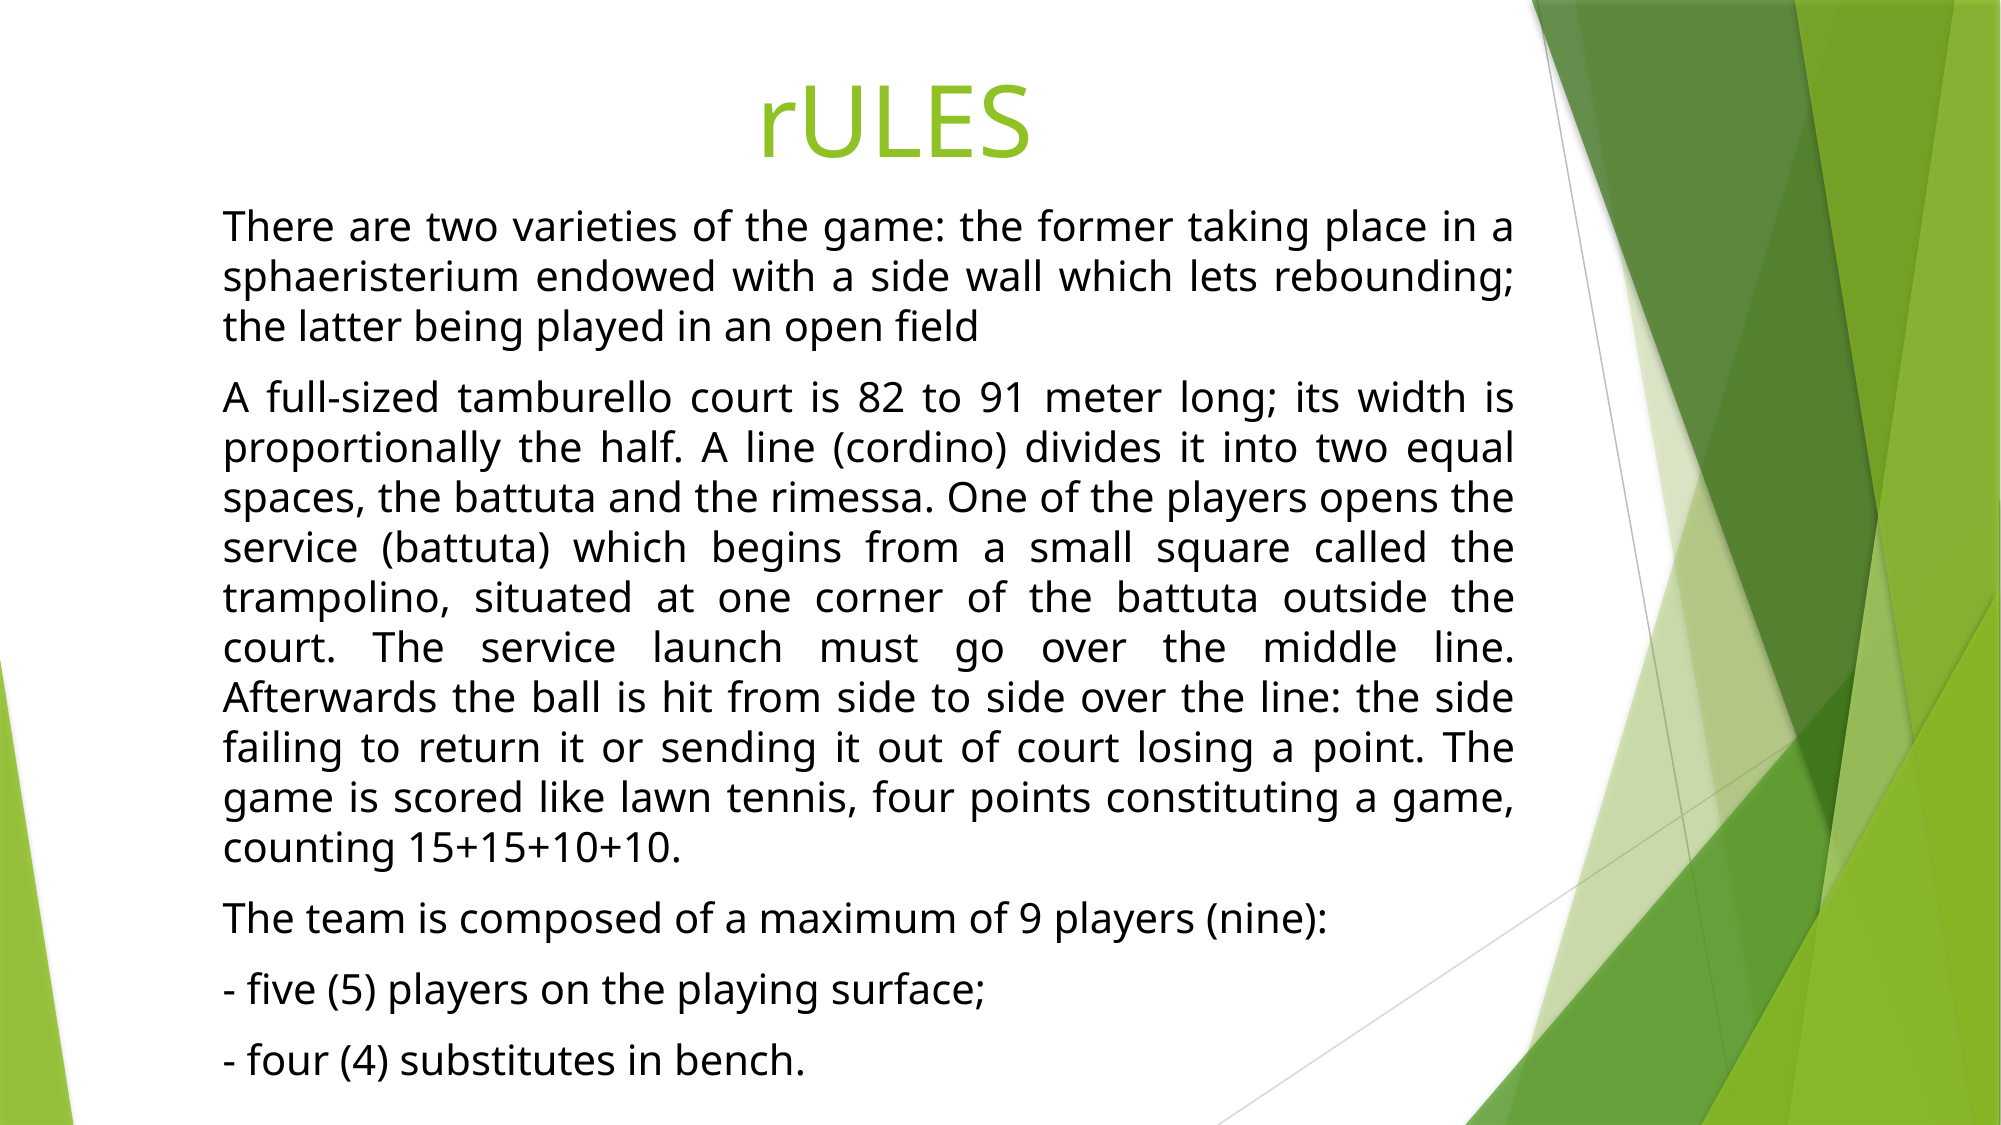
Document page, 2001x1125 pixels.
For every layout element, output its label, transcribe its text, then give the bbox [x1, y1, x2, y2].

title rULES [106, 49, 1684, 227]
list There are two varieties of the game: the former taking place in a sphaeristerium endowed with a side wall which lets rebounding; the latter being played in an open field A full-sized tamburello court is 82 to 91 meter long; its width is proportionally the half. A line (cordino) divides it into two equal spaces, the battuta and the rimessa. One of the players opens the service (battuta) which begins from a small square called the trampolino, situated at one corner of the battuta outside the court. The service launch must go over the middle line. Afterwards the ball is hit from side to side over the line: the side failing to return it or sending it out of court losing a point. The game is scored like lawn tennis, four points constituting a game, counting 15+15+10+10. The team is composed of a maximum of 9 players (nine): - five (5) players on the playing surface; - four (4) substitutes in bench. [207, 192, 1531, 1047]
